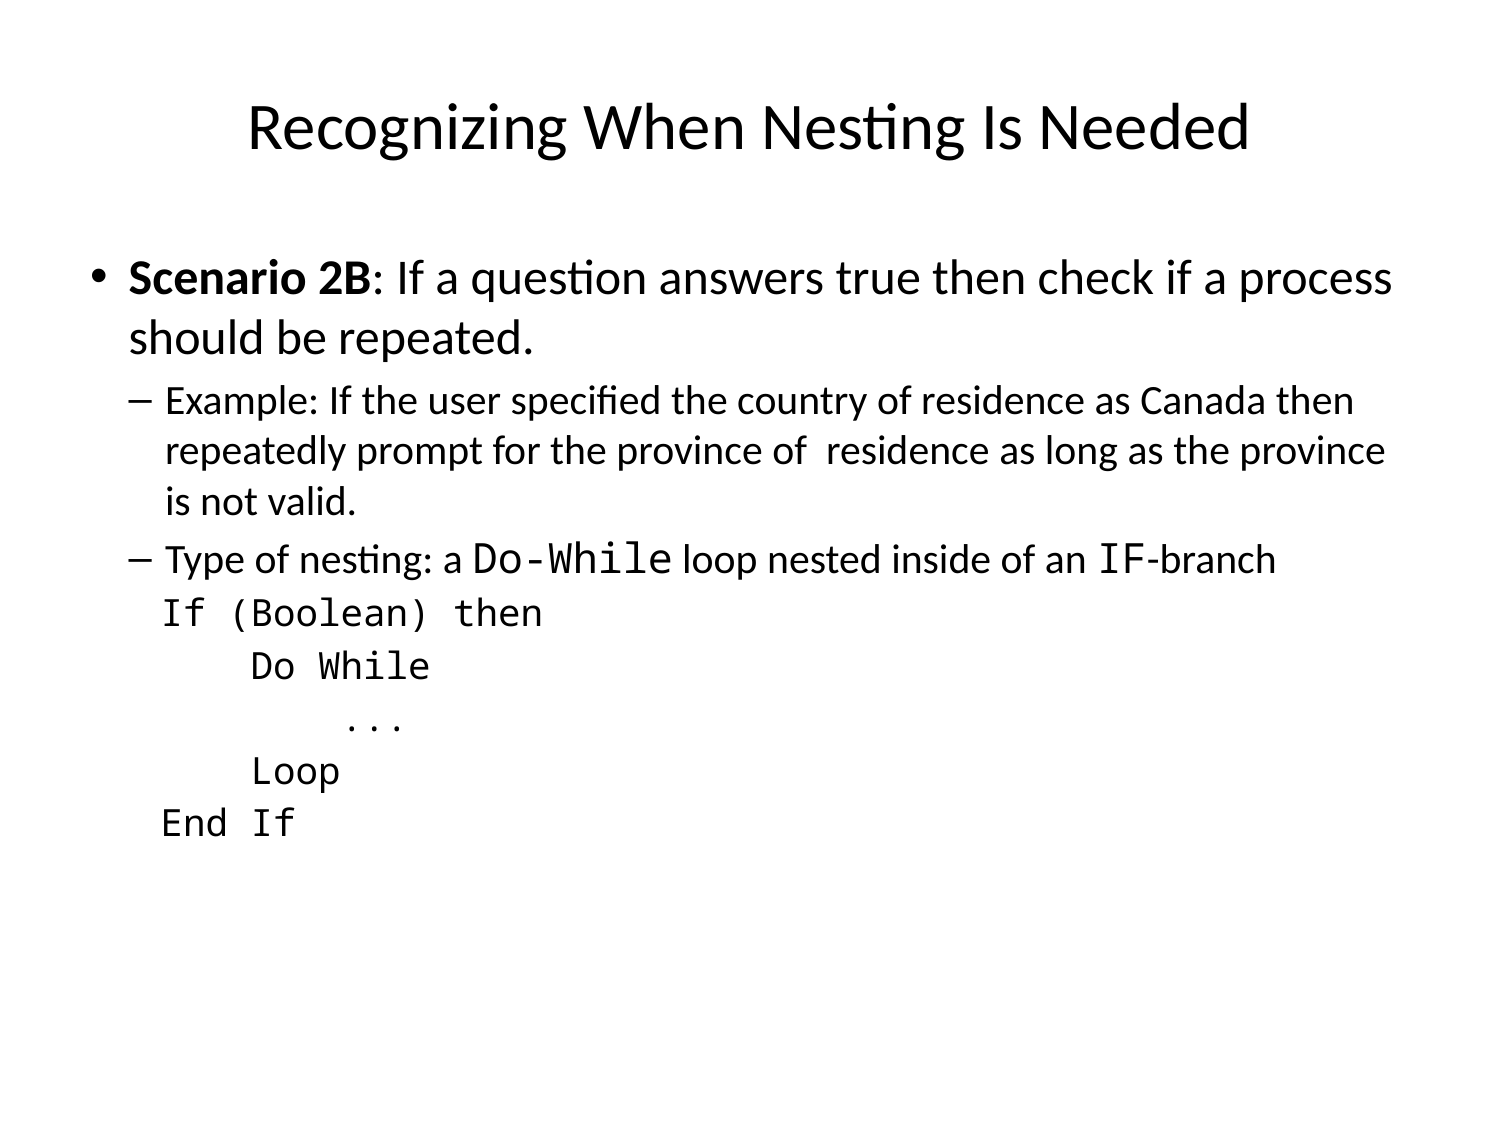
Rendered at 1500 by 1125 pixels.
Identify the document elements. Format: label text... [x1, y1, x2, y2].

title Recognizing When Nesting Is Needed [75, 45, 1425, 200]
list Scenario 2B: If a question answers true then check if a process should be repeated. Example: If the user specified the country of residence as Canada then repeatedly prompt for the province of residence as long as the province is not valid. Type of nesting: a Do-While loop nested inside of an IF-branch If (Boolean) then Do While ... Loop End If [75, 237, 1425, 1063]
